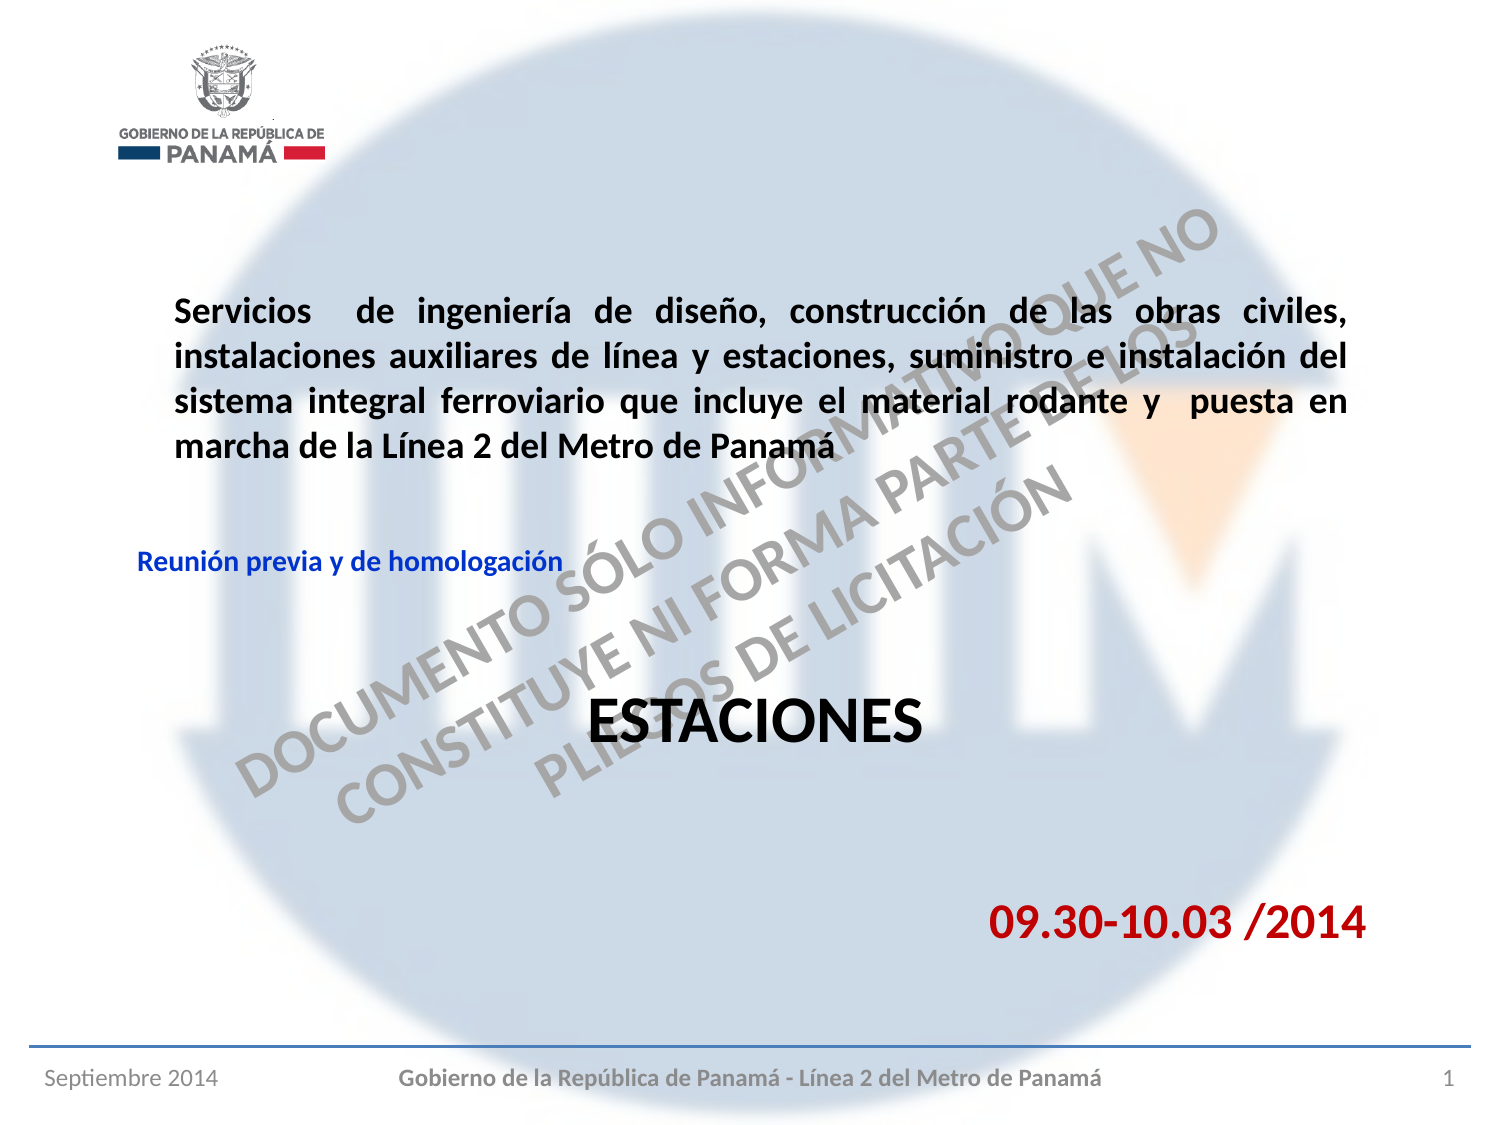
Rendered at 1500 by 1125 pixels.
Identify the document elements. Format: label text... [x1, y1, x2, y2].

text_box ESTACIONES [383, 668, 1128, 764]
picture [117, 43, 325, 163]
text_box Servicios de ingeniería de diseño, construcción de las obras civiles, instalaciones auxiliares de línea y estaciones, suministro e instalación del sistema integral ferroviario que incluye el material rodante y puesta en marcha de la Línea 2 del Metro de Panamá [159, 278, 1365, 474]
slide_number Septiembre 2014 [29, 1053, 243, 1107]
footer Gobierno de la República de Panamá - Línea 2 del Metro de Panamá [383, 1056, 1146, 1107]
text_box 09.30-10.03 /2014 [974, 881, 1388, 957]
title Reunión previa y de homologación [122, 515, 1397, 610]
slide_number 1 [1146, 1053, 1470, 1107]
